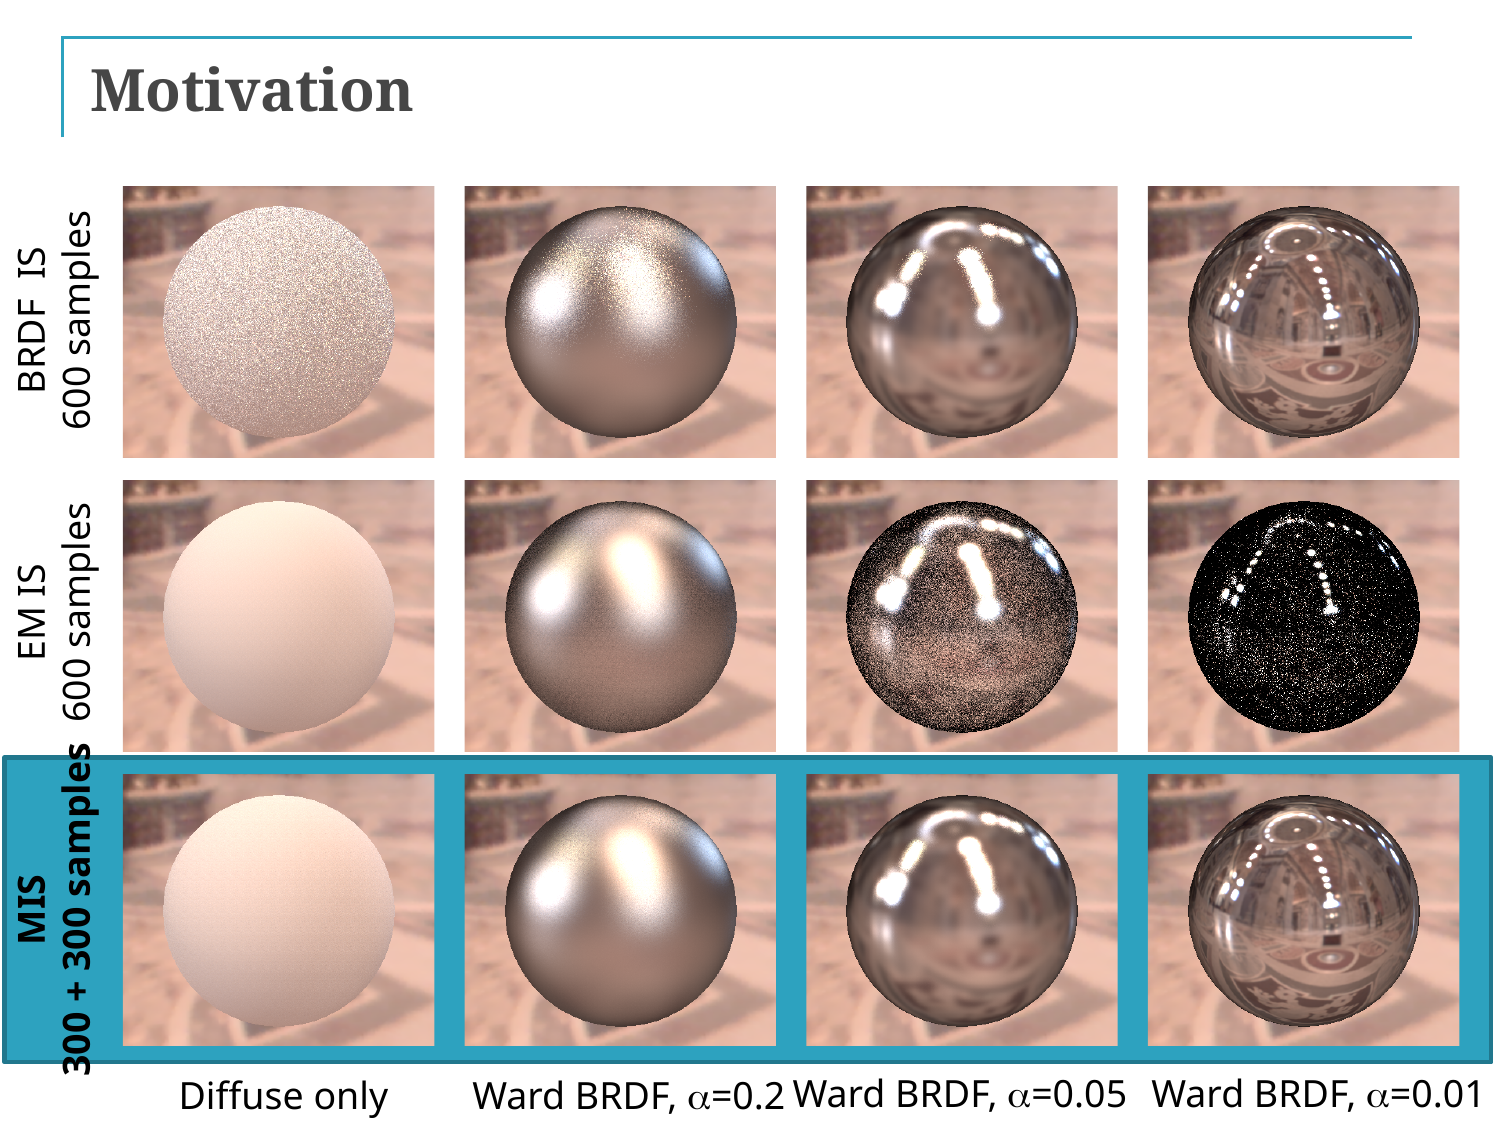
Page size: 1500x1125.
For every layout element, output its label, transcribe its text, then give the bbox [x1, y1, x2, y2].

picture [1147, 480, 1460, 752]
text_box Ward BRDF, a=0.01 [1136, 1062, 1500, 1123]
picture [1147, 774, 1460, 1046]
picture [122, 480, 435, 752]
picture [806, 774, 1118, 1046]
text_box BRDF IS 600 samples [0, 195, 105, 446]
picture [464, 186, 777, 458]
title Motivation [74, 45, 1500, 233]
text_box Ward BRDF, a=0.05 [777, 1062, 1136, 1123]
text_box Diffuse only [163, 1064, 404, 1125]
text_box EM IS 600 samples [0, 487, 105, 727]
picture [806, 186, 1118, 458]
picture [464, 480, 777, 752]
picture [122, 186, 435, 458]
text_box Ward BRDF, a=0.2 [457, 1064, 801, 1125]
picture [464, 774, 777, 1046]
picture [1147, 186, 1460, 458]
picture [806, 480, 1118, 752]
picture [122, 774, 435, 1046]
text_box MIS 300 + 300 samples [0, 727, 105, 1092]
text_box [105, 755, 1493, 1064]
